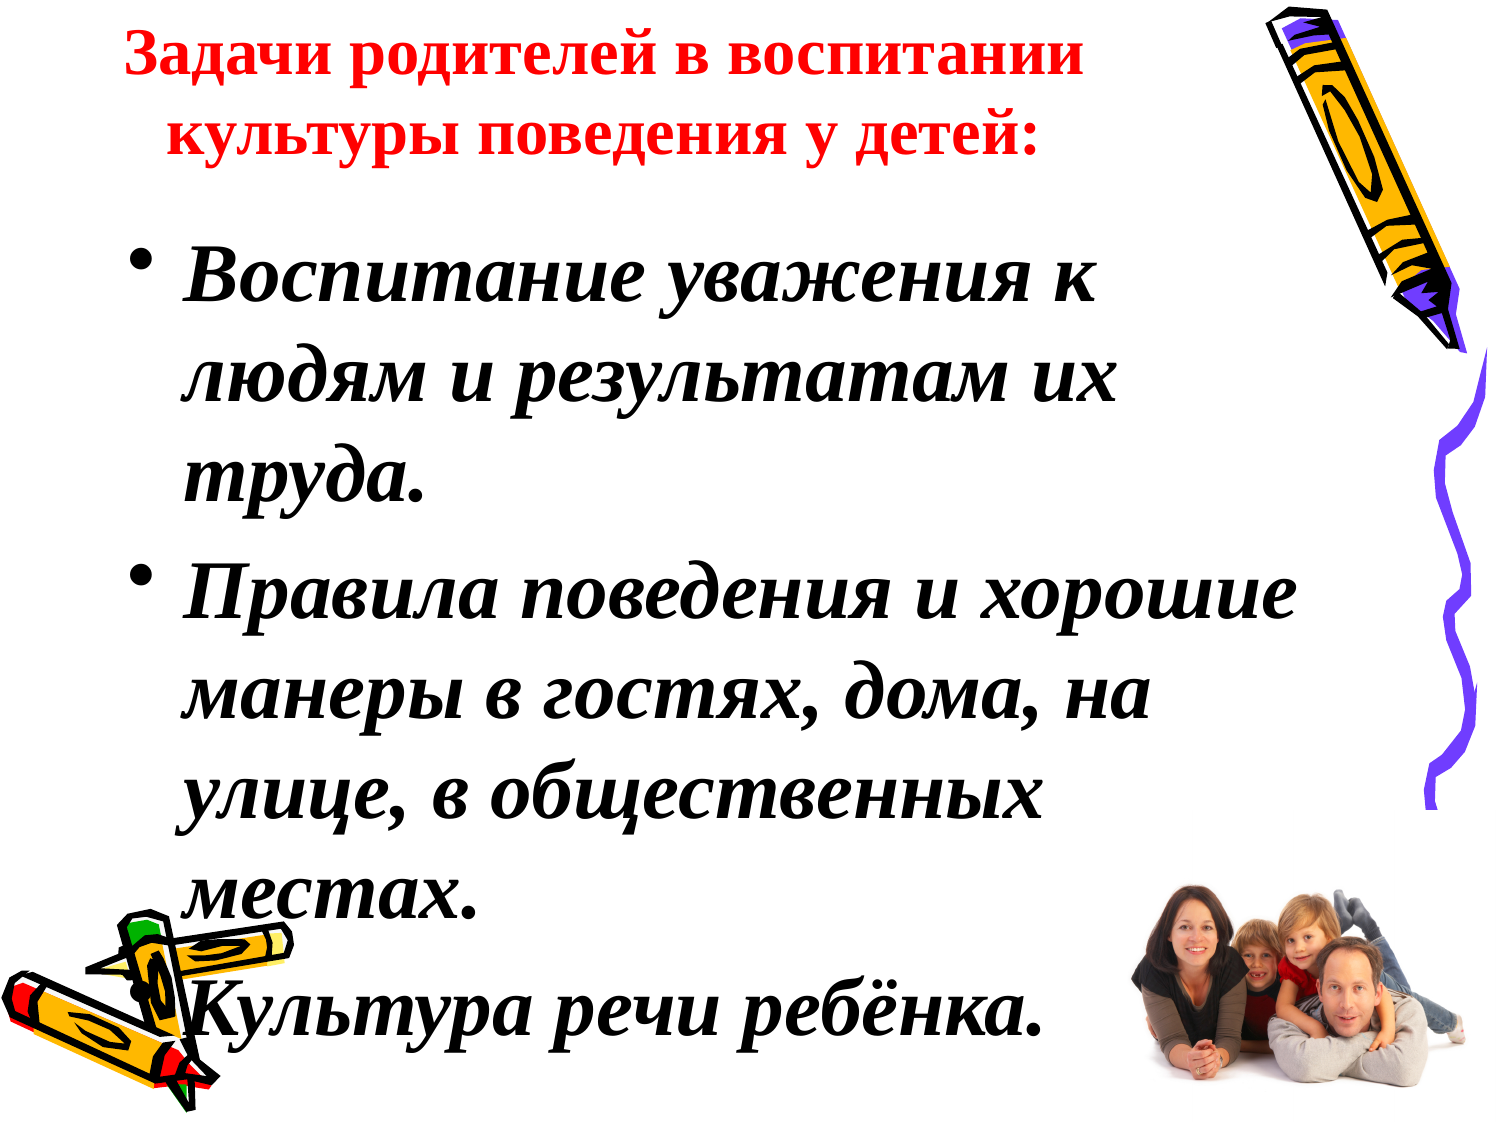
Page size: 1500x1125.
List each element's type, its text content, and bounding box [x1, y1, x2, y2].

list Воспитание уважения к людям и результатам их труда. Правила поведения и хорошие манеры в гостях, дома, на улице, в общественных местах. Культура речи ребёнка. [112, 210, 1376, 997]
title Задачи родителей в воспитании культуры поведения у детей: [41, 44, 1169, 256]
picture [1092, 810, 1497, 1122]
